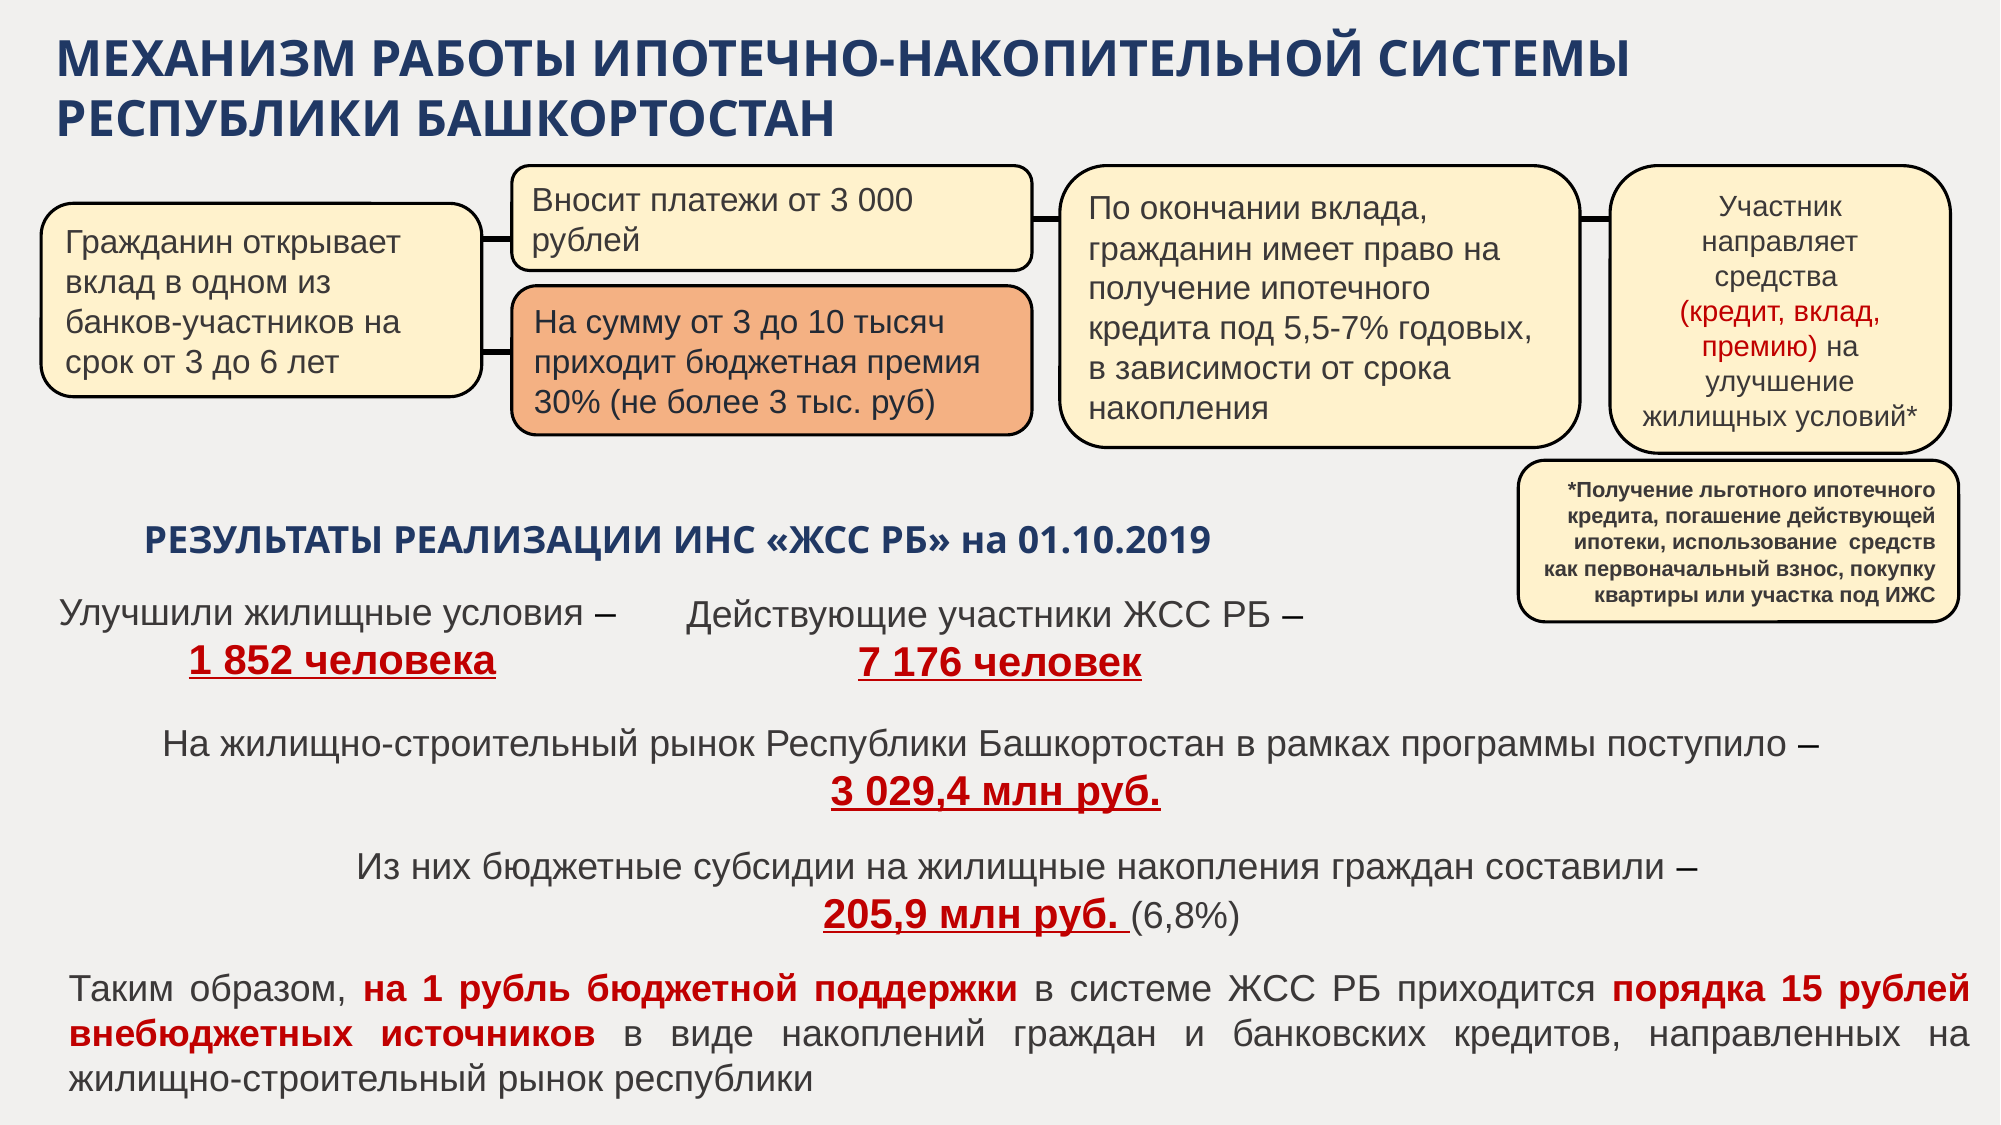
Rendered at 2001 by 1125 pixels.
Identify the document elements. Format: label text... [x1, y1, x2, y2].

text_box На сумму от 3 до 10 тысяч приходит бюджетная премия 30% (не более 3 тыс. руб) [511, 285, 1032, 435]
text_box Гражданин открывает вклад в одном из банков-участников на срок от 3 до 6 лет [41, 203, 482, 397]
text_box МЕХАНИЗМ РАБОТЫ ИПОТЕЧНО-НАКОПИТЕЛЬНОЙ СИСТЕМЫ РЕСПУБЛИКИ БАШКОРТОСТАН [41, 19, 1938, 155]
text_box Действующие участники ЖСС РБ – 7 176 человек [671, 582, 1329, 693]
text_box РЕЗУЛЬТАТЫ РЕАЛИЗАЦИИ ИНС «ЖСС РБ» на 01.10.2019 [129, 508, 1227, 569]
text_box Из них бюджетные субсидии на жилищные накопления граждан составили – 205,9 млн руб. (6,8%) [341, 834, 1723, 945]
text_box Вносит платежи от 3 000 рублей [511, 165, 1032, 271]
text_box По окончании вклада, гражданин имеет право на получение ипотечного кредита под 5,5-7% годовых, в зависимости от срока накопления [1059, 165, 1581, 448]
text_box Участник направляет средства (кредит, вклад, премию) на улучшение жилищных условий* [1610, 165, 1951, 454]
text_box *Получение льготного ипотечного кредита, погашение действующей ипотеки, использование средств как первоначальный взнос, покупку квартиры или участка под ИЖС [1518, 460, 1959, 622]
text_box Улучшили жилищные условия – 1 852 человека [43, 580, 642, 691]
text_box На жилищно-строительный рынок Республики Башкортостан в рамках программы поступило – 3 029,4 млн руб. [41, 711, 1951, 822]
text_box Таким образом, на 1 рубль бюджетной поддержки в системе ЖСС РБ приходится порядка 15 рублей внебюджетных источников в виде накоплений граждан и банковских кредитов, направленных на жилищно-строительный рынок республики [54, 956, 1986, 1107]
